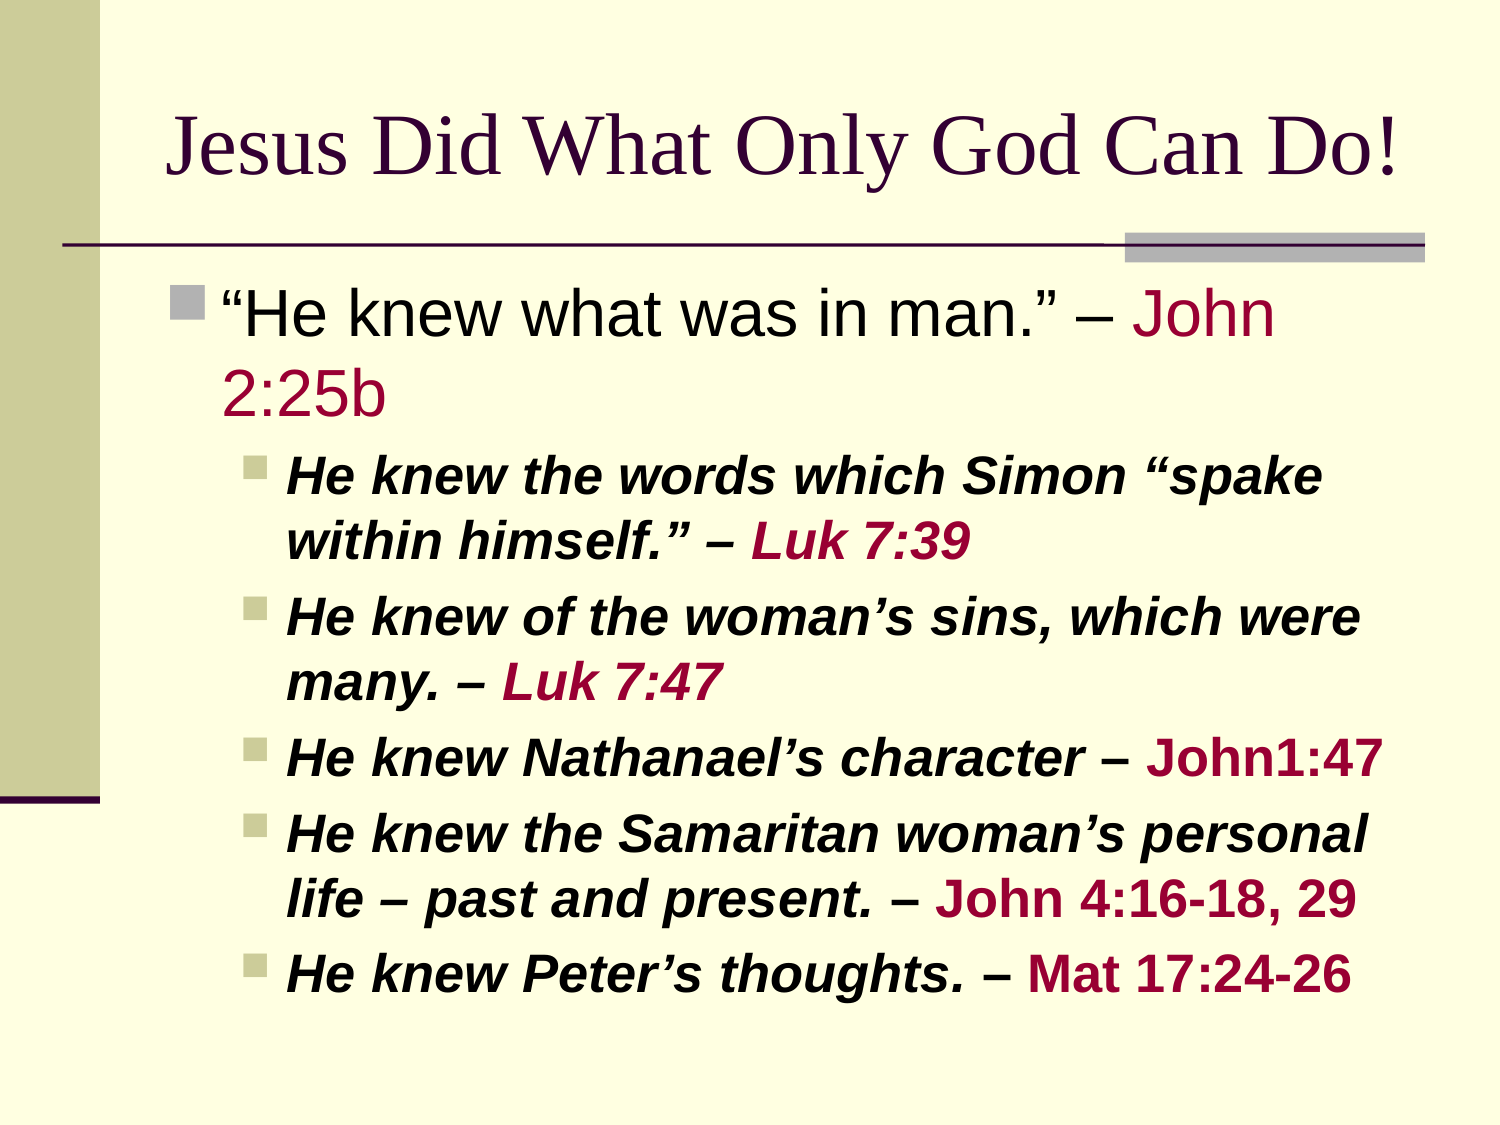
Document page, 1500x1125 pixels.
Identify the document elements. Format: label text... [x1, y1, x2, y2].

title Jesus Did What Only God Can Do! [149, 45, 1426, 234]
list “He knew what was in man.” – John 2:25b He knew the words which Simon “spake within himself.” – Luk 7:39 He knew of the woman’s sins, which were many. – Luk 7:47 He knew Nathanael’s character – John1:47 He knew the Samaritan woman’s personal life – past and present. – John 4:16-18, 29 He knew Peter’s thoughts. – Mat 17:24-26 [149, 262, 1426, 1125]
